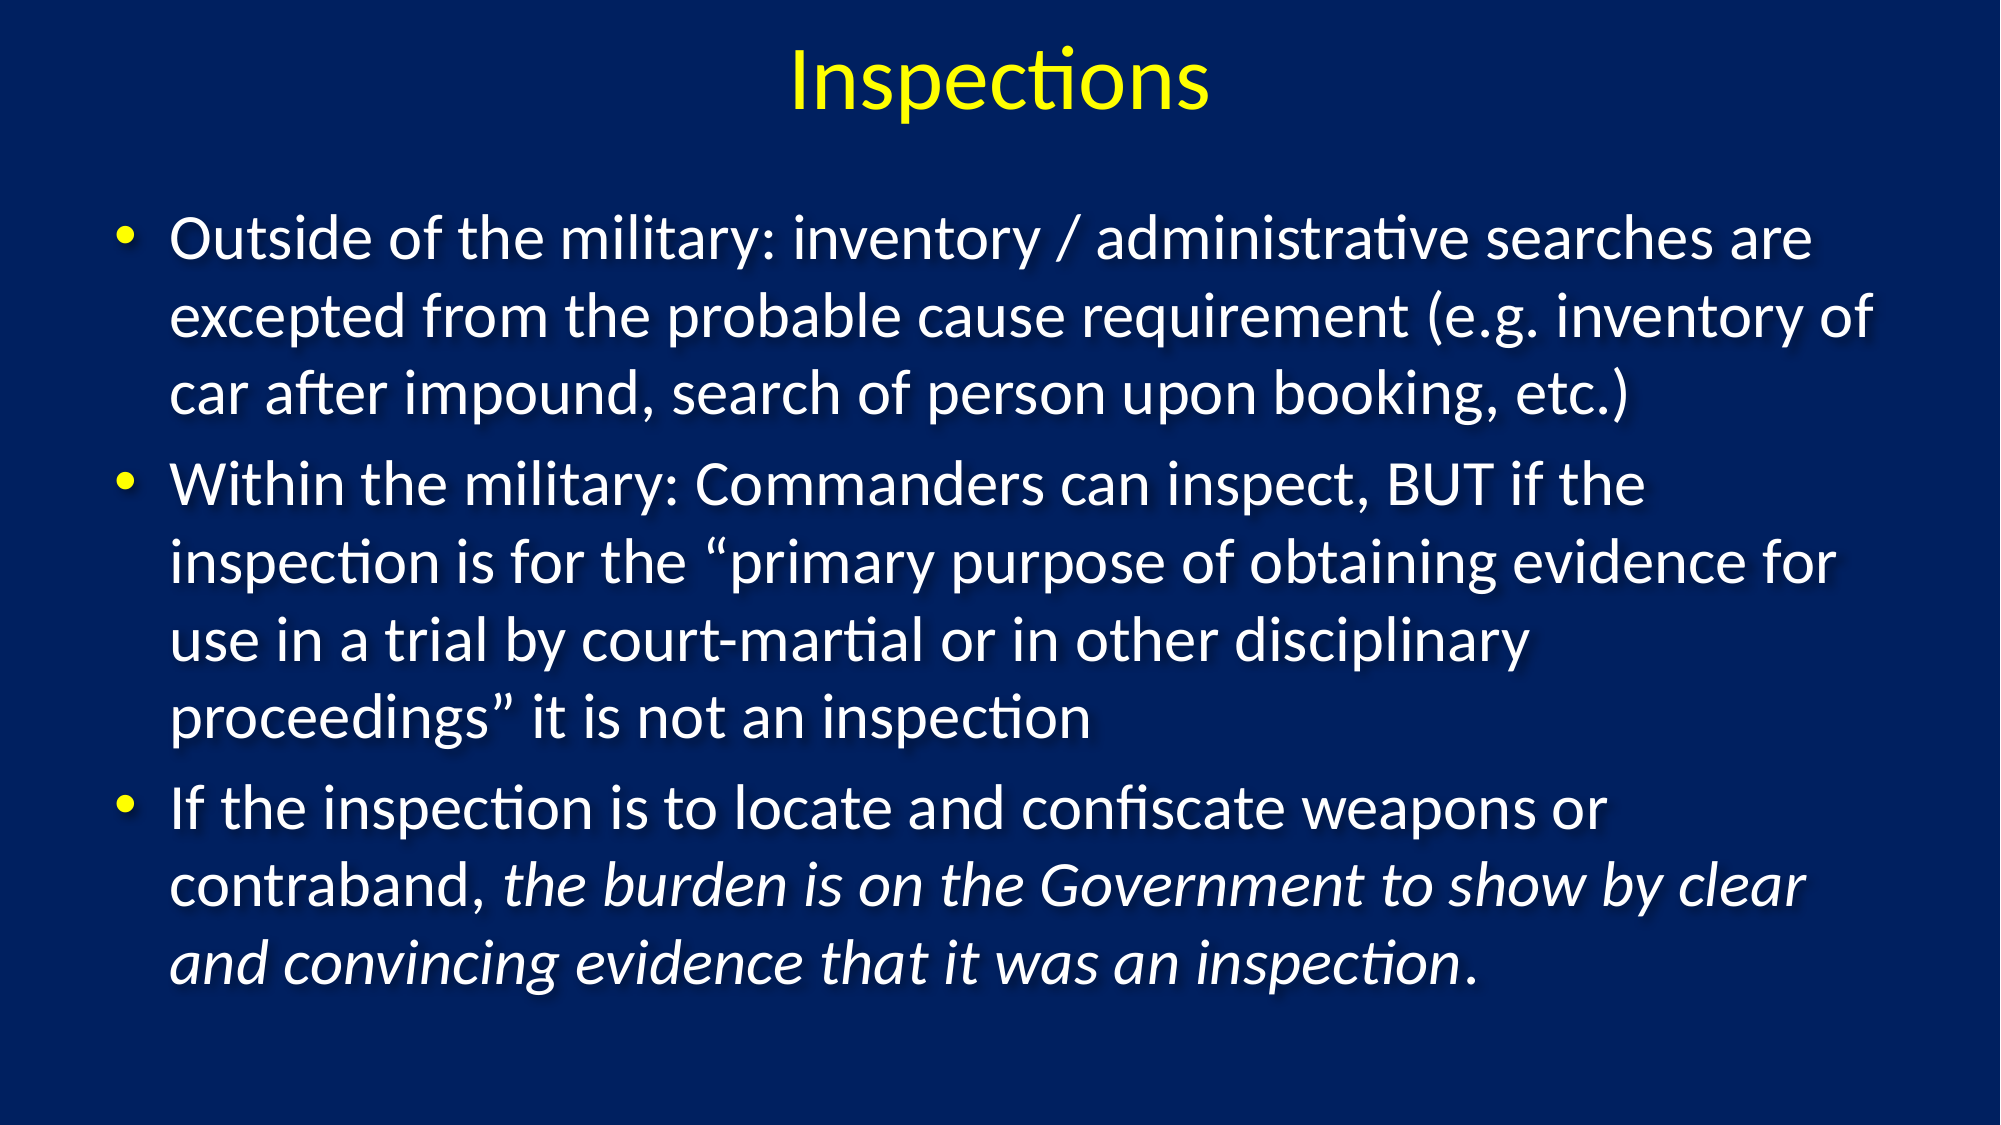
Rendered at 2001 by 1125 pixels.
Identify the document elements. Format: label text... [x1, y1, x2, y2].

title Inspections [99, 6, 1900, 139]
list Outside of the military: inventory / administrative searches are excepted from the probable cause requirement (e.g. inventory of car after impound, search of person upon booking, etc.) Within the military: Commanders can inspect, BUT if the inspection is for the “primary purpose of obtaining evidence for use in a trial by court-martial or in other disciplinary proceedings” it is not an inspection If the inspection is to locate and confiscate weapons or contraband, the burden is on the Government to show by clear and convincing evidence that it was an inspection. [99, 187, 1900, 1005]
